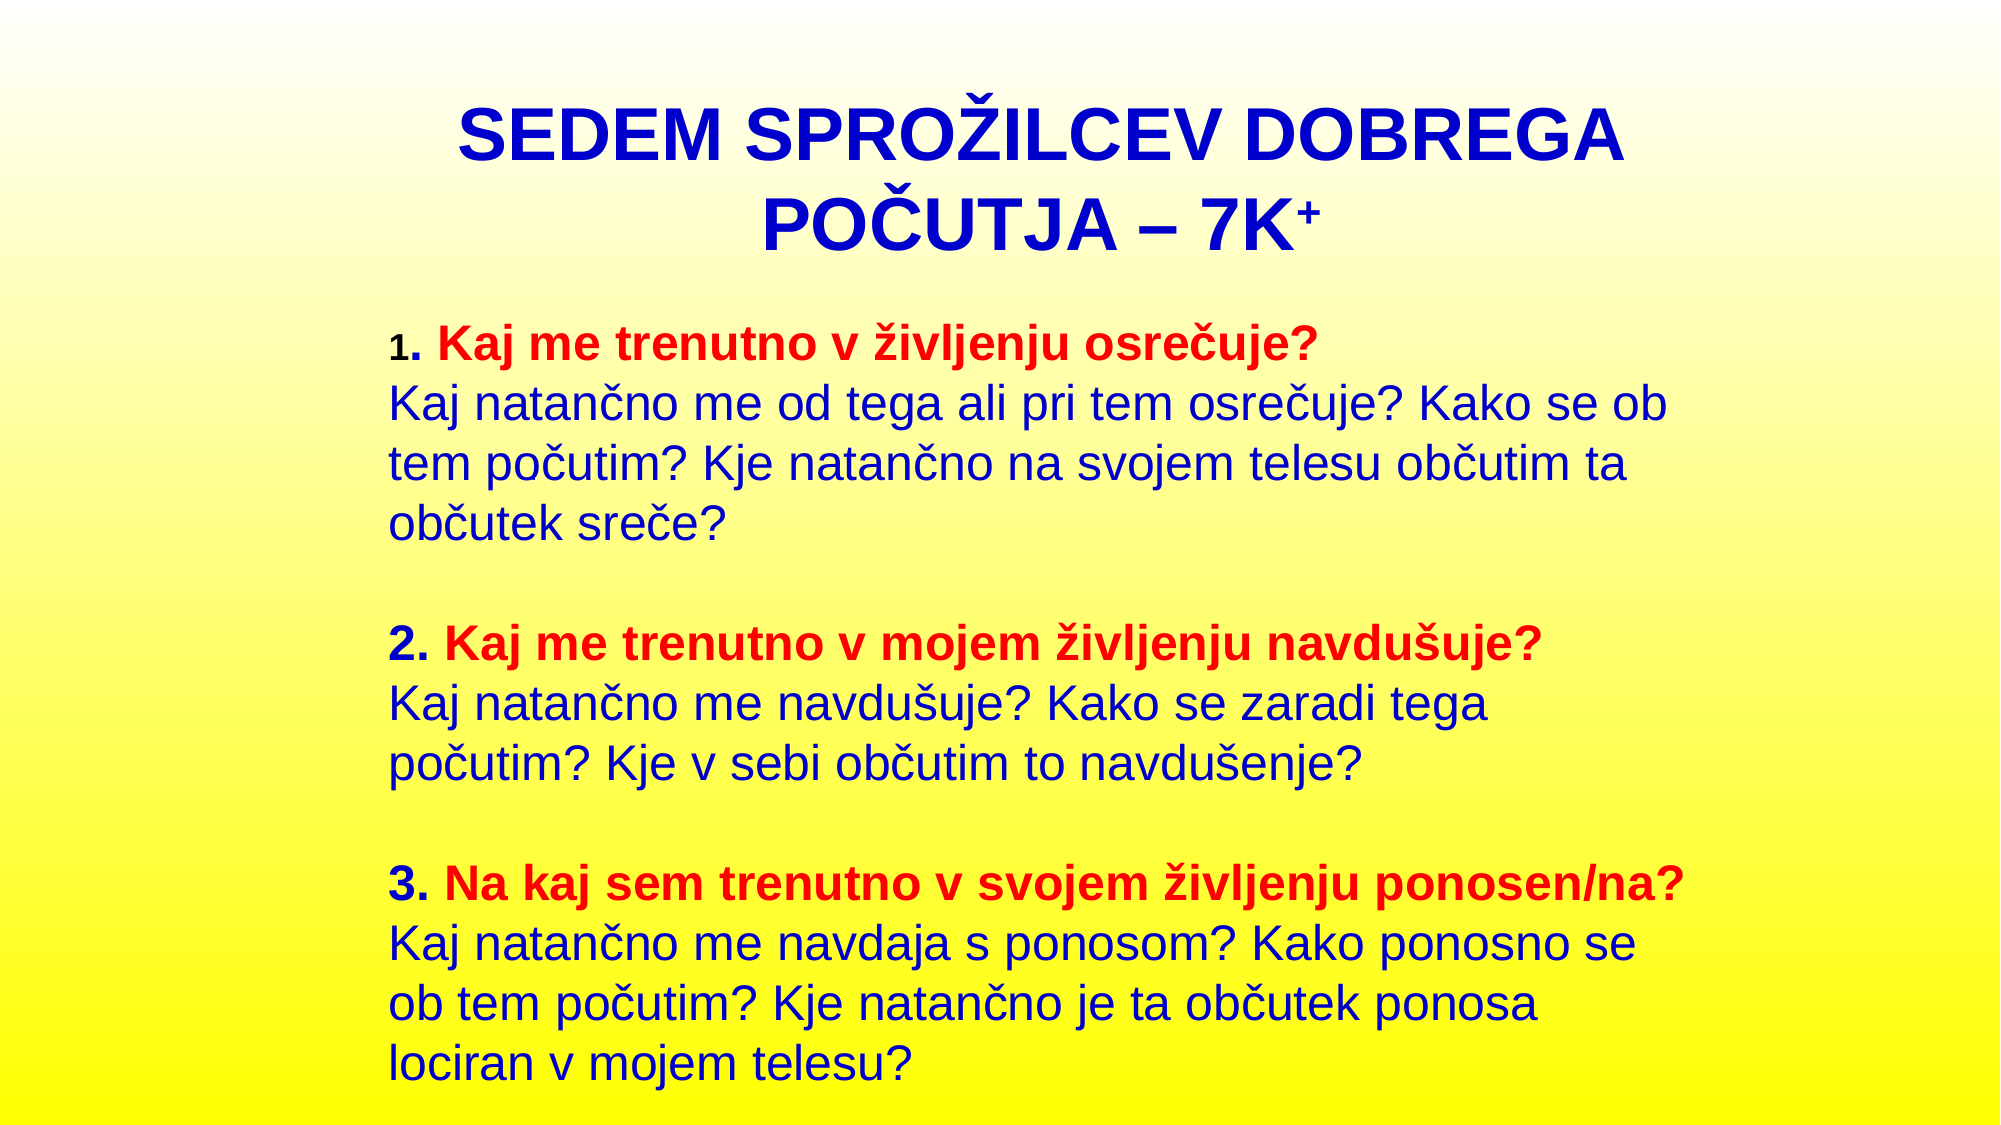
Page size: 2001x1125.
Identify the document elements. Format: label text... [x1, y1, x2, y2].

text_box SEDEM SPROŽILCEV DOBREGA POČUTJA – 7K+ 1. Kaj me trenutno v življenju osrečuje? Kaj natančno me od tega ali pri tem osrečuje? Kako se ob tem počutim? Kje natančno na svojem telesu občutim ta občutek sreče? 2. Kaj me trenutno v mojem življenju navdušuje? Kaj natančno me navdušuje? Kako se zaradi tega počutim? Kje v sebi občutim to navdušenje? 3. Na kaj sem trenutno v svojem življenju ponosen/na? Kaj natančno me navdaja s ponosom? Kako ponosno se ob tem počutim? Kje natančno je ta občutek ponosa lociran v mojem telesu? [373, 77, 1709, 1098]
